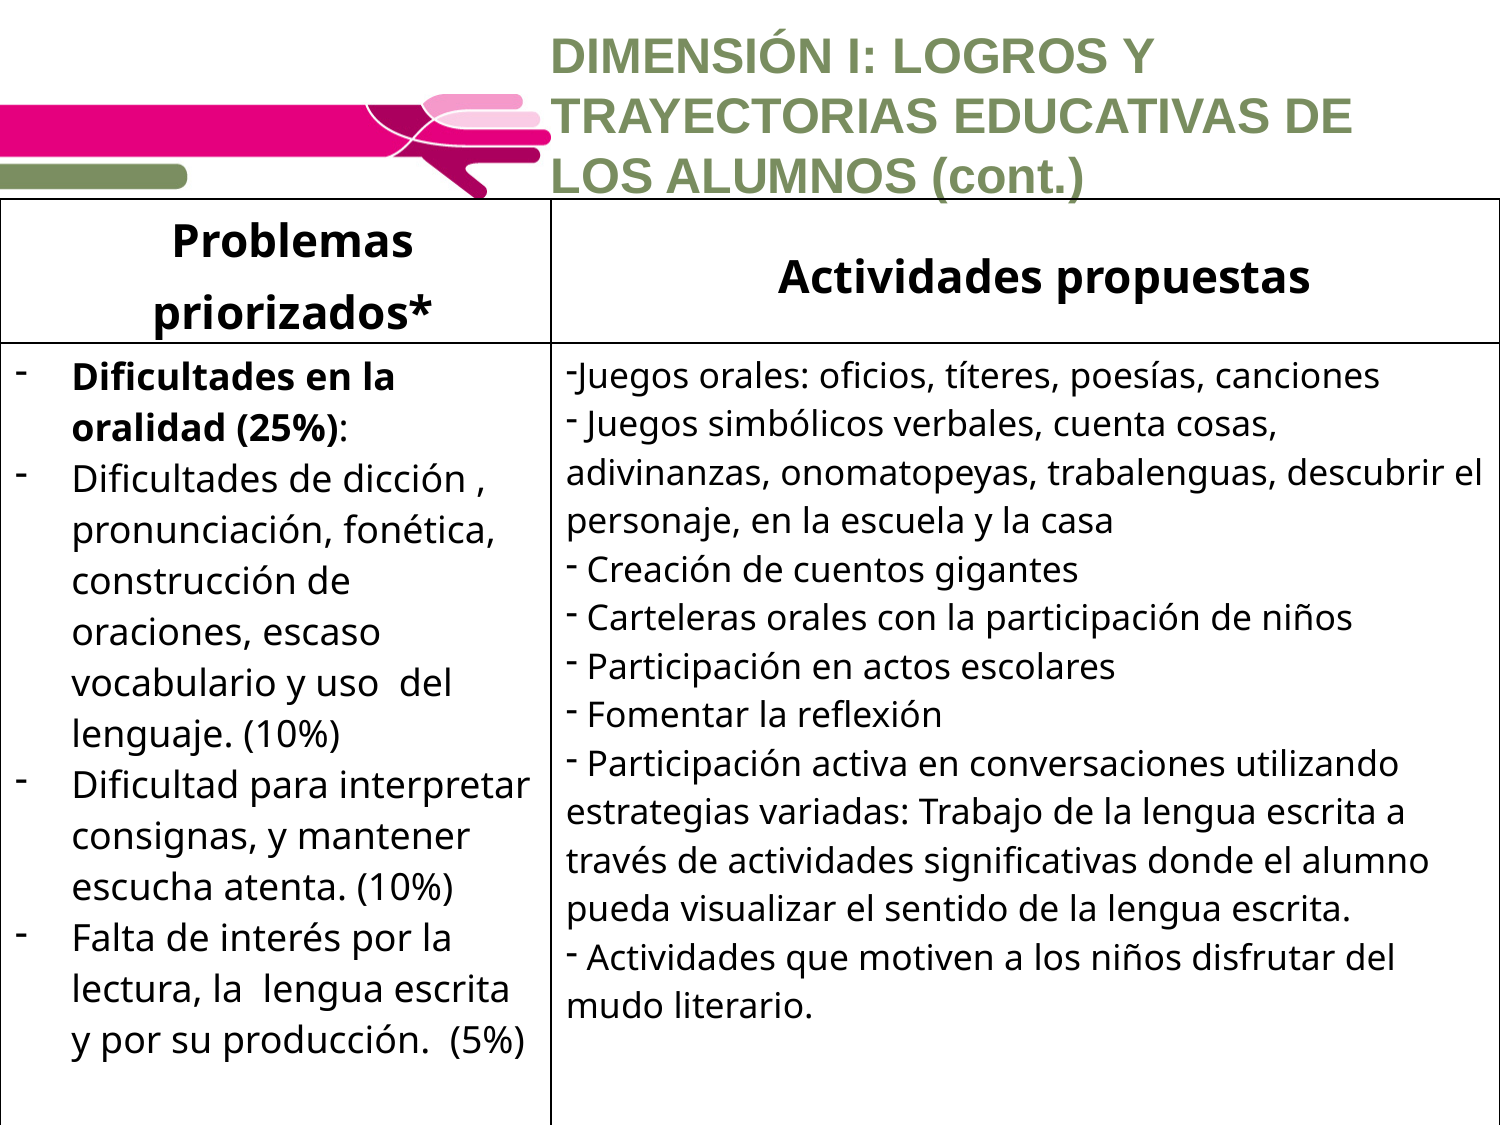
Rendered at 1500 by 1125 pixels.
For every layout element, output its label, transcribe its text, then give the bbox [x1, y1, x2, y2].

picture [0, 94, 552, 199]
table_header Problemas priorizados* [1, 206, 550, 342]
table_cell Dificultades en la oralidad (25%): Dificultades de dicción , pronunciación, fonética, construcción de oraciones, escaso vocabulario y uso del lenguaje. (10%) Dificultad para interpretar consignas, y mantener escucha atenta. (10%) Falta de interés por la lectura, la lengua escrita y por su producción. (5%) *Problemas de resolución interna a la escuela [1, 344, 550, 1125]
table_header Actividades propuestas [552, 200, 1499, 342]
title DIMENSIÓN I: LOGROS Y TRAYECTORIAS EDUCATIVAS DE LOS ALUMNOS (cont.) [550, 23, 1460, 106]
table_cell Juegos orales: oficios, títeres, poesías, canciones Juegos simbólicos verbales, cuenta cosas, adivinanzas, onomatopeyas, trabalenguas, descubrir el personaje, en la escuela y la casa Creación de cuentos gigantes Carteleras orales con la participación de niños Participación en actos escolares Fomentar la reflexión Participación activa en conversaciones utilizando estrategias variadas: Trabajo de la lengua escrita a través de actividades significativas donde el alumno pueda visualizar el sentido de la lengua escrita. Actividades que motiven a los niños disfrutar del mudo literario. [552, 344, 1499, 1125]
